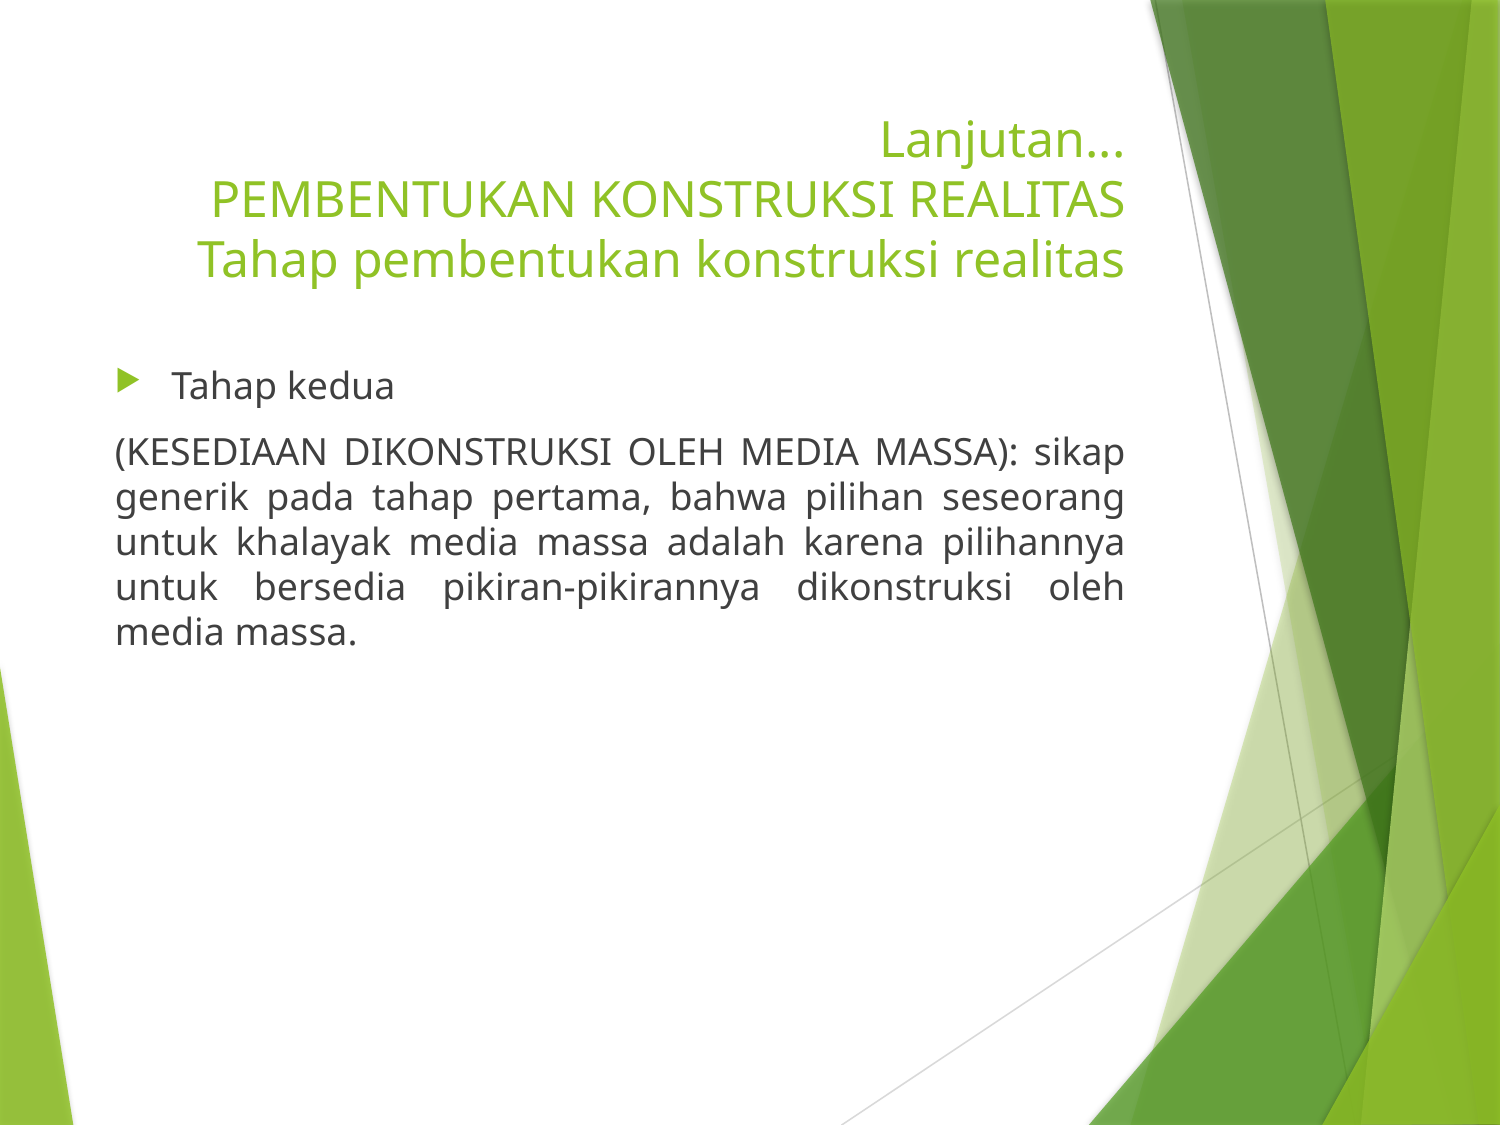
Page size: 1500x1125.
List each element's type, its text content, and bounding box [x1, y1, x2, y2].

list Tahap kedua (KESEDIAAN DIKONSTRUKSI OLEH MEDIA MASSA): sikap generik pada tahap pertama, bahwa pilihan seseorang untuk khalayak media massa adalah karena pilihannya untuk bersedia pikiran-pikirannya dikonstruksi oleh media massa. [99, 354, 1142, 992]
title Lanjutan... PEMBENTUKAN KONSTRUKSI REALITAS Tahap pembentukan konstruksi realitas [99, 99, 1142, 317]
